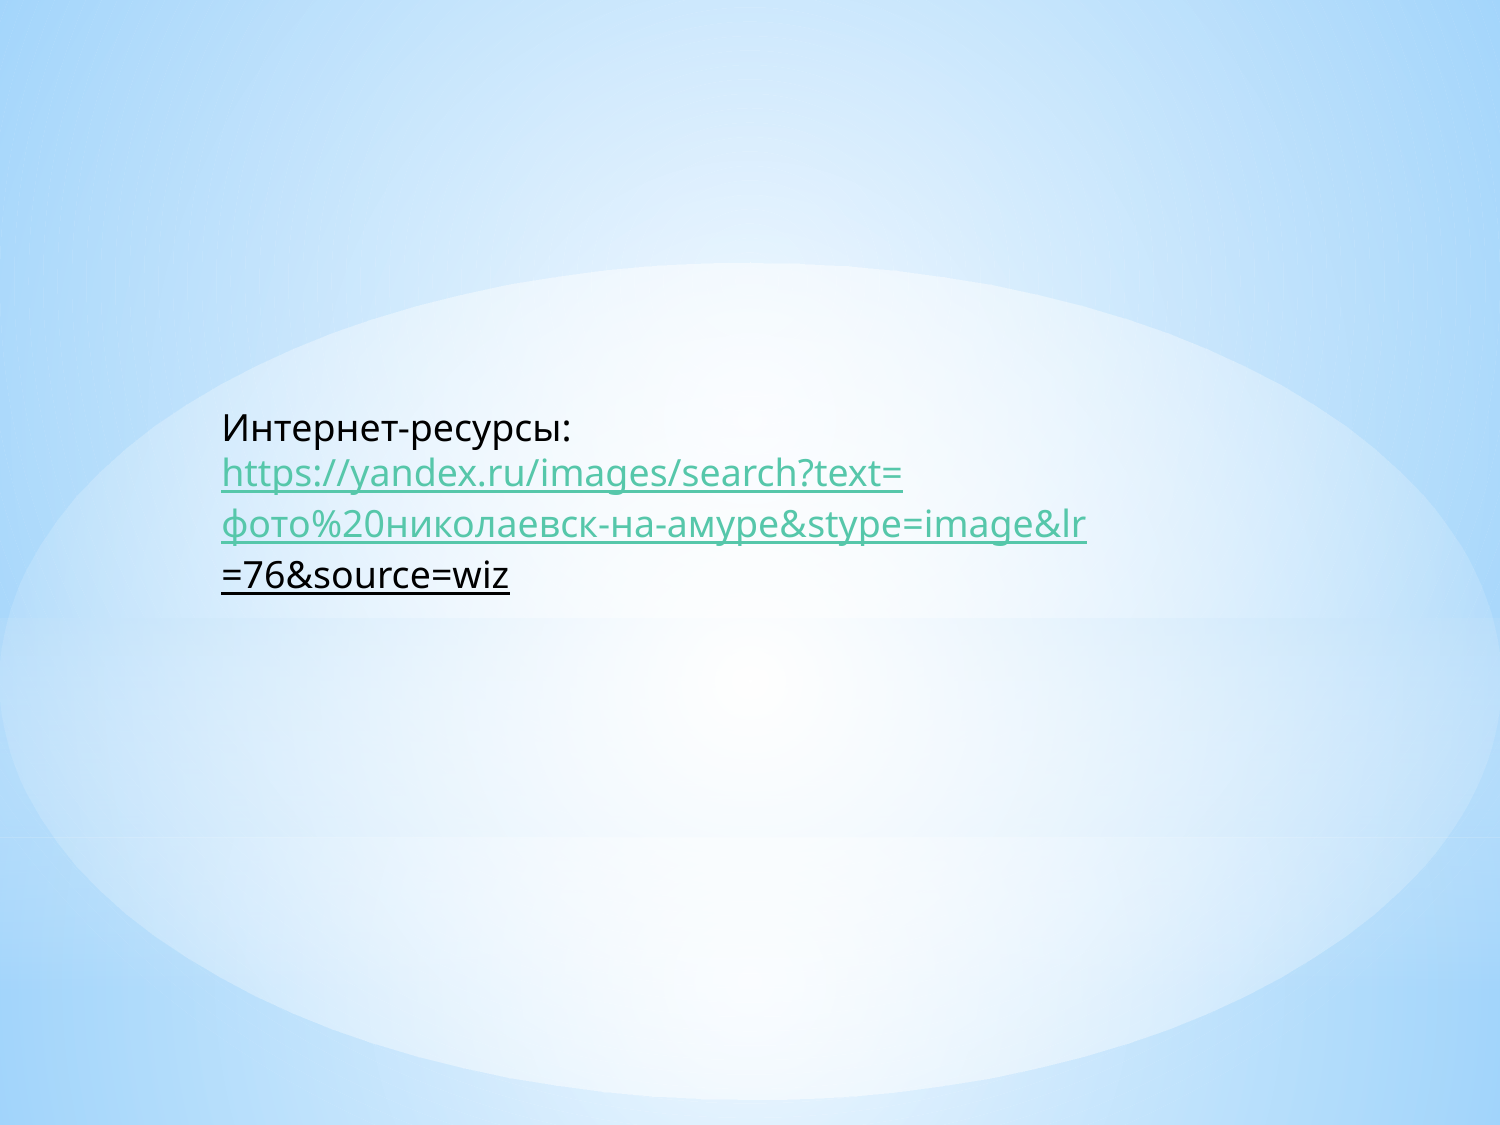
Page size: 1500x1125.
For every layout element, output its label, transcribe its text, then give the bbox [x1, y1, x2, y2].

text_box Интернет-ресурсы: https://yandex.ru/images/search?text=фото%20николаевск-на-амуре&stype=image&lr=76&source=wiz [206, 397, 1317, 610]
